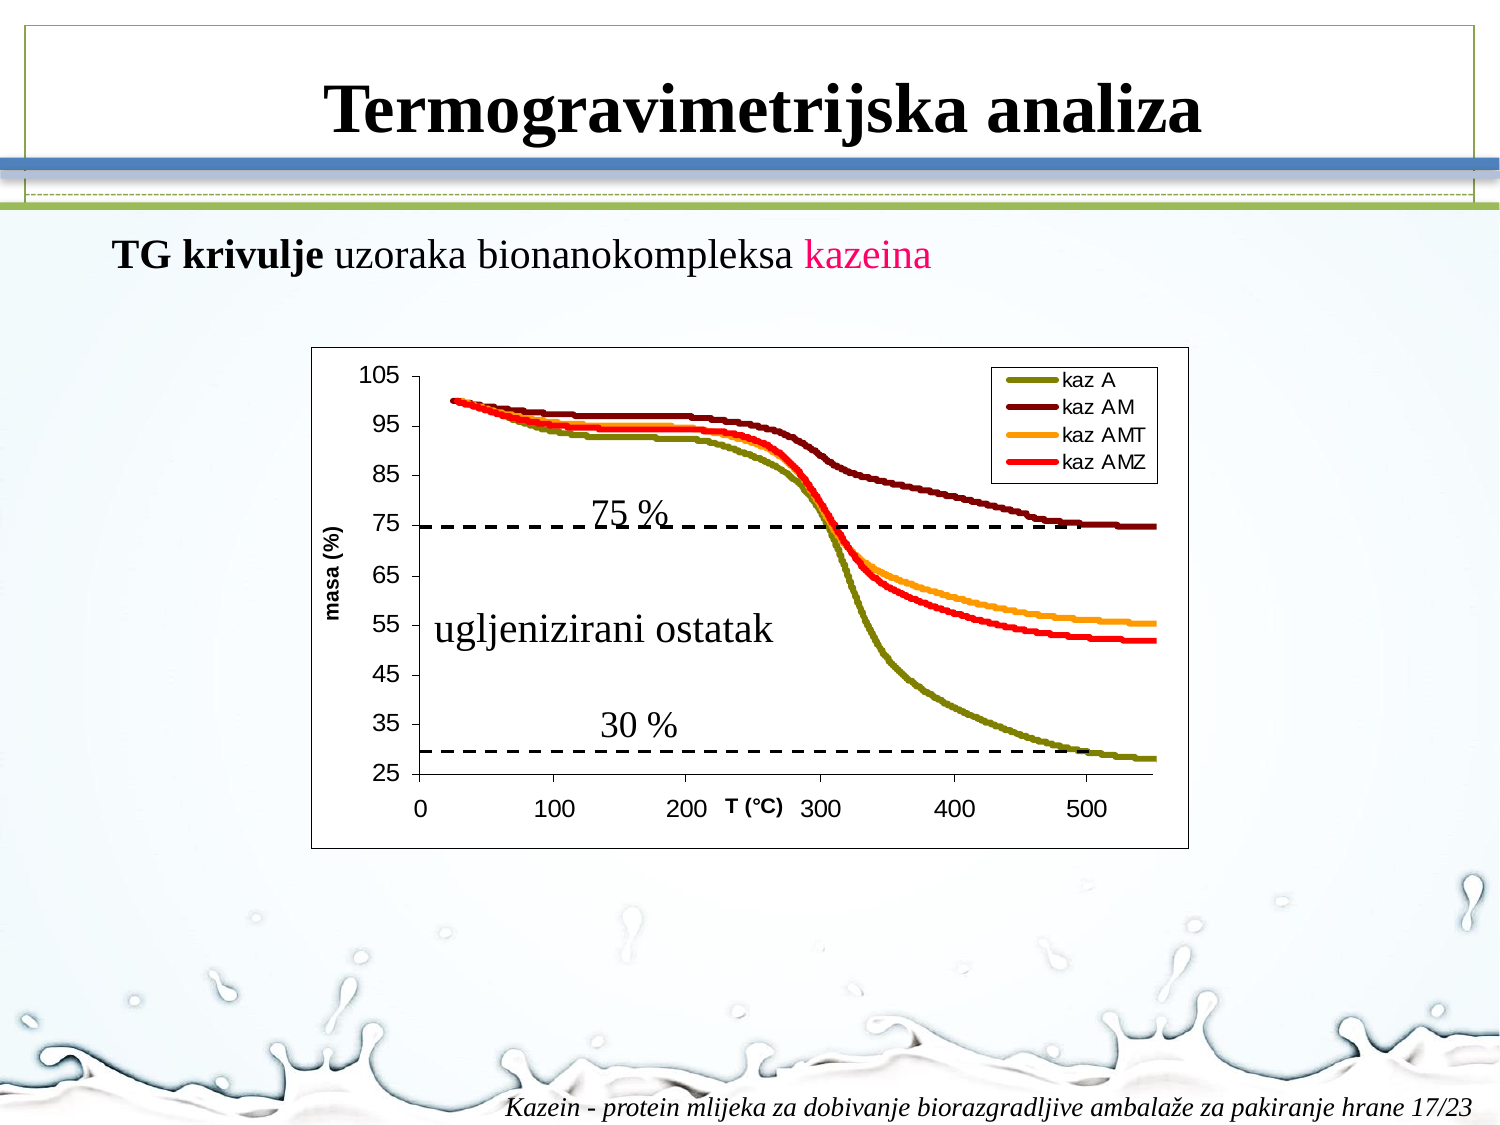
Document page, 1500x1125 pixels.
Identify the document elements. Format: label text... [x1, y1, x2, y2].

picture [0, 211, 1500, 1125]
text_box TG krivulje uzoraka bionanokompleksa kazeina [96, 219, 1376, 285]
text_box Termogravimetrijska analiza [63, 42, 1464, 155]
